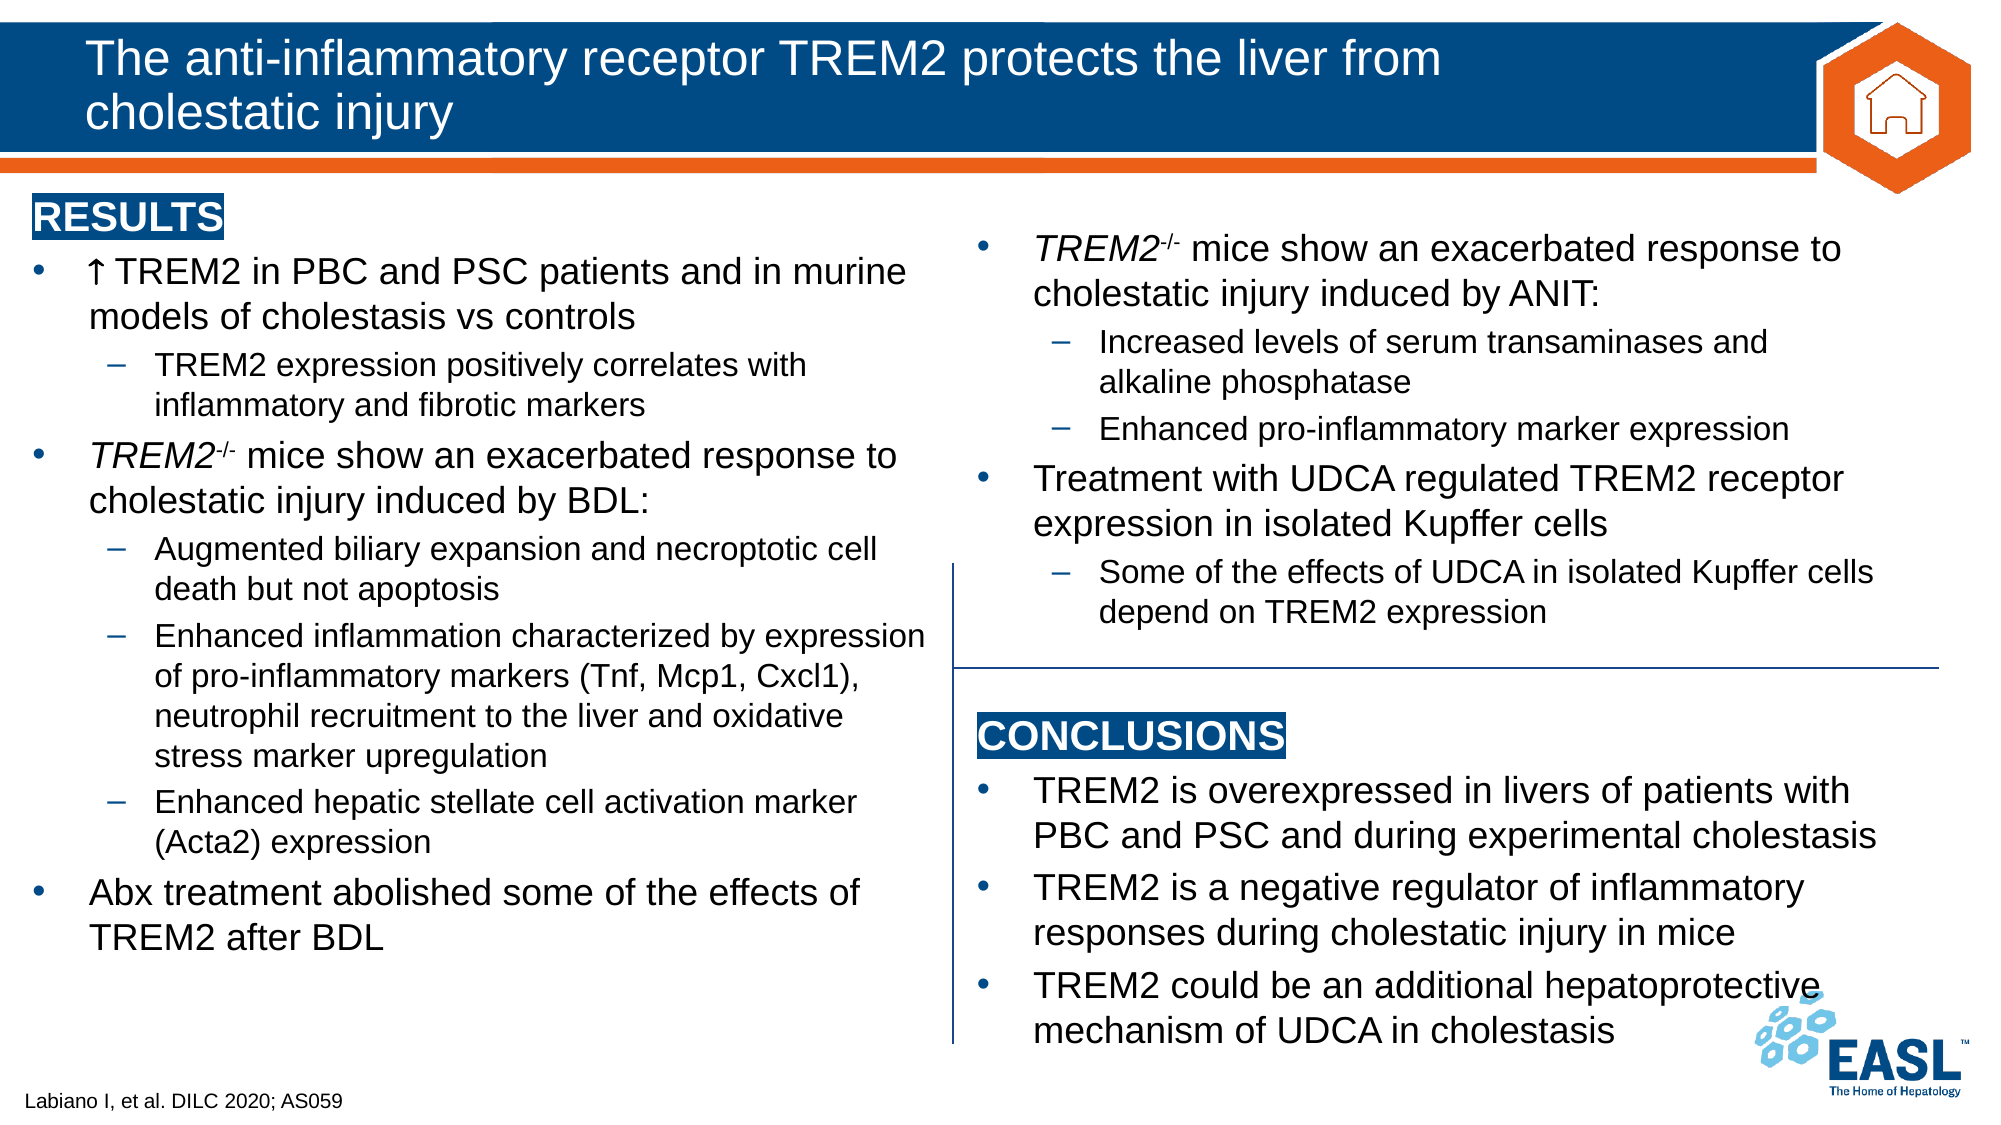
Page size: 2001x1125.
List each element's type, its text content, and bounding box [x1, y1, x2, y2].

title The anti-inflammatory receptor TREM2 protects the liver from cholestatic injury [69, 23, 1741, 150]
list Labiano I, et al. DILC 2020; AS059 [1, 1062, 1646, 1125]
list TREM2-/- mice show an exacerbated response to cholestatic injury induced by ANIT: Increased levels of serum transaminases and alkaline phosphatase Enhanced pro-inflammatory marker expression Treatment with UDCA regulated TREM2 receptor expression in isolated Kupffer cells Some of the effects of UDCA in isolated Kupffer cells depend on TREM2 expression CONCLUSIONS TREM2 is overexpressed in livers of patients with PBC and PSC and during experimental cholestasis TREM2 is a negative regulator of inflammatory responses during cholestatic injury in mice TREM2 could be an additional hepatoprotective mechanism of UDCA in cholestasis [961, 215, 1931, 667]
list TREM2-/- mice show an exacerbated response to cholestatic injury induced by ANIT: Increased levels of serum transaminases and alkaline phosphatase Enhanced pro-inflammatory marker expression Treatment with UDCA regulated TREM2 receptor expression in isolated Kupffer cells Some of the effects of UDCA in isolated Kupffer cells depend on TREM2 expression CONCLUSIONS TREM2 is overexpressed in livers of patients with PBC and PSC and during experimental cholestasis TREM2 is a negative regulator of inflammatory responses during cholestatic injury in mice TREM2 could be an additional hepatoprotective mechanism of UDCA in cholestasis [961, 676, 1931, 975]
list RESULTS​  TREM2 in PBC and PSC patients and in murine models of cholestasis vs controls TREM2 expression positively correlates with inflammatory and fibrotic markers TREM2-/- mice show an exacerbated response to cholestatic injury induced by BDL: Augmented biliary expansion and necroptotic cell death but not apoptosis Enhanced inflammation characterized by expression of pro-inflammatory markers (Tnf, Mcp1, Cxcl1), neutrophil recruitment to the liver and oxidative stress marker upregulation Enhanced hepatic stellate cell activation marker (Acta2) expression Abx treatment abolished some of the effects of TREM2 after BDL [17, 181, 943, 1012]
picture [0, 22, 1971, 194]
picture [1750, 987, 1972, 1100]
